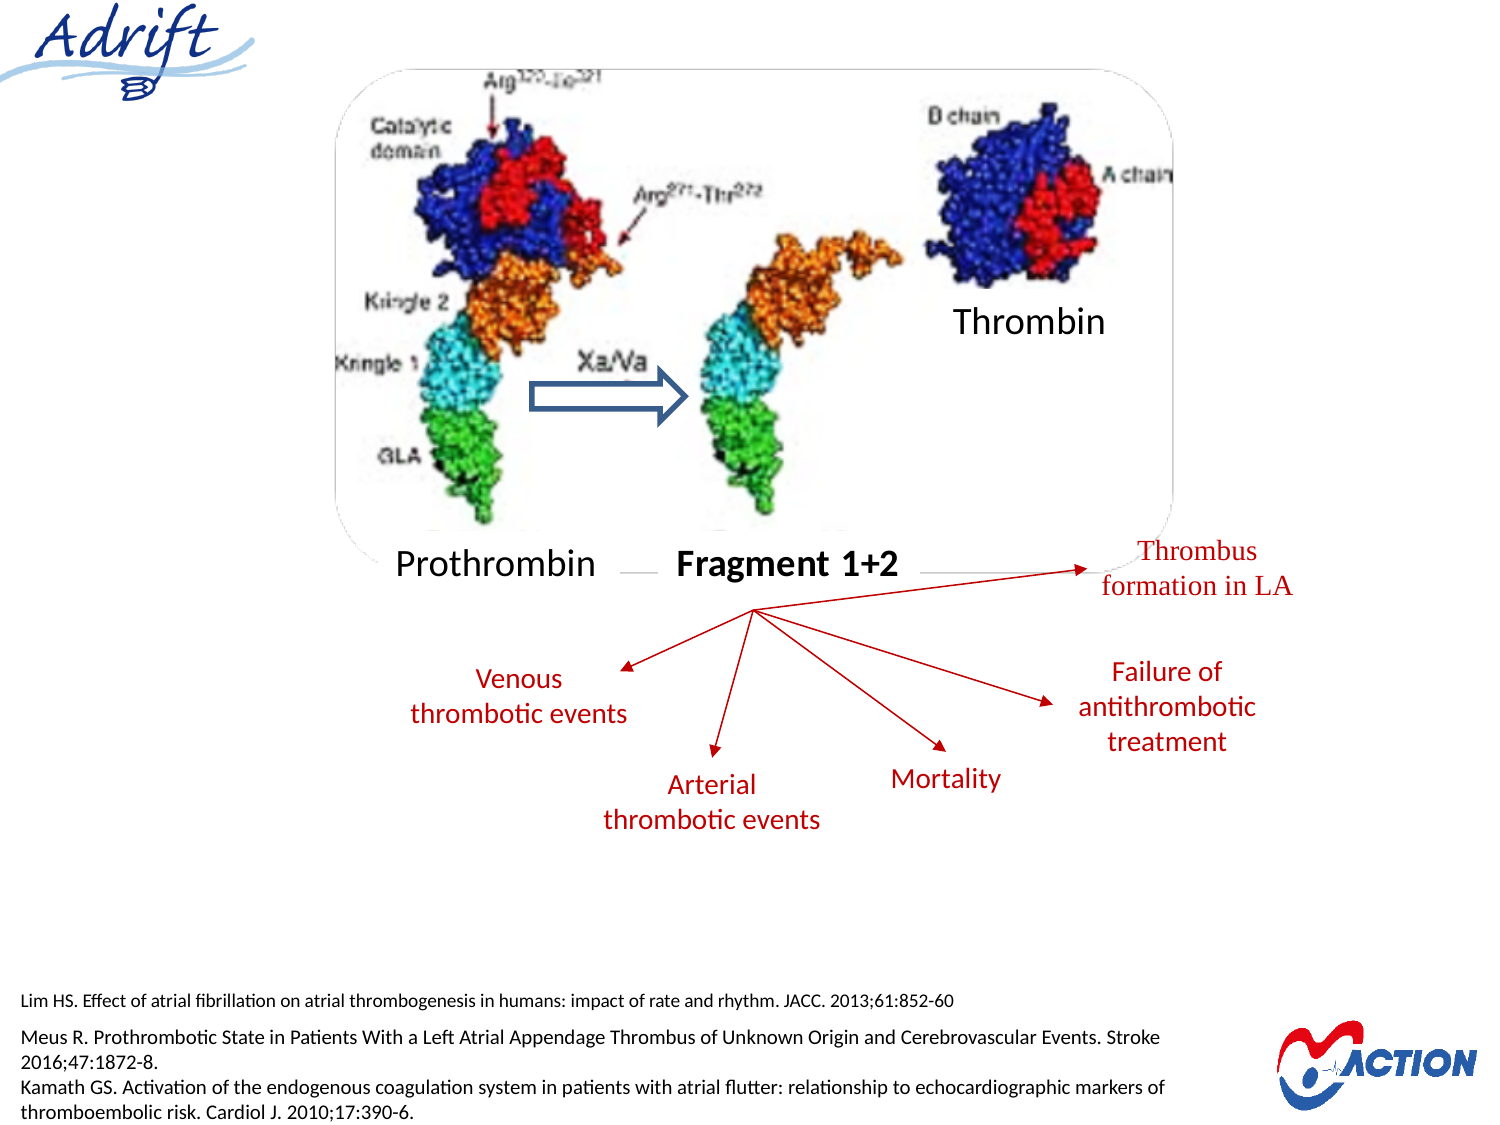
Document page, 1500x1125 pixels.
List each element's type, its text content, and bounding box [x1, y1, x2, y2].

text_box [752, 618, 1054, 706]
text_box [711, 609, 751, 759]
text_box Arterial thrombotic events [582, 757, 842, 843]
text_box Thrombus formation in LA [1180, 524, 1322, 609]
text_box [752, 712, 947, 753]
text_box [619, 609, 710, 672]
picture [1251, 987, 1500, 1125]
picture [331, 66, 1175, 611]
picture [0, 0, 256, 102]
text_box Failure of antithrombotic treatment [1053, 644, 1282, 765]
text_box Lim HS. Effect of atrial fibrillation on atrial thrombogenesis in humans: impact of rate and rhythm. JACC. 2013;61:852-60 Meus R. Prothrombotic State in Patients With a Left Atrial Appendage Thrombus of Unknown Origin and Cerebrovascular Events. Stroke 2016;47:1872-8. Kamath GS. Activation of the endogenous coagulation system in patients with atrial flutter: relationship to echocardiographic markers of thromboembolic risk. Cardiol J. 2010;17:390-6. [5, 976, 1199, 1125]
text_box Mortality [816, 751, 1076, 802]
text_box Venous thrombotic events [389, 651, 650, 737]
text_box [752, 568, 1088, 611]
